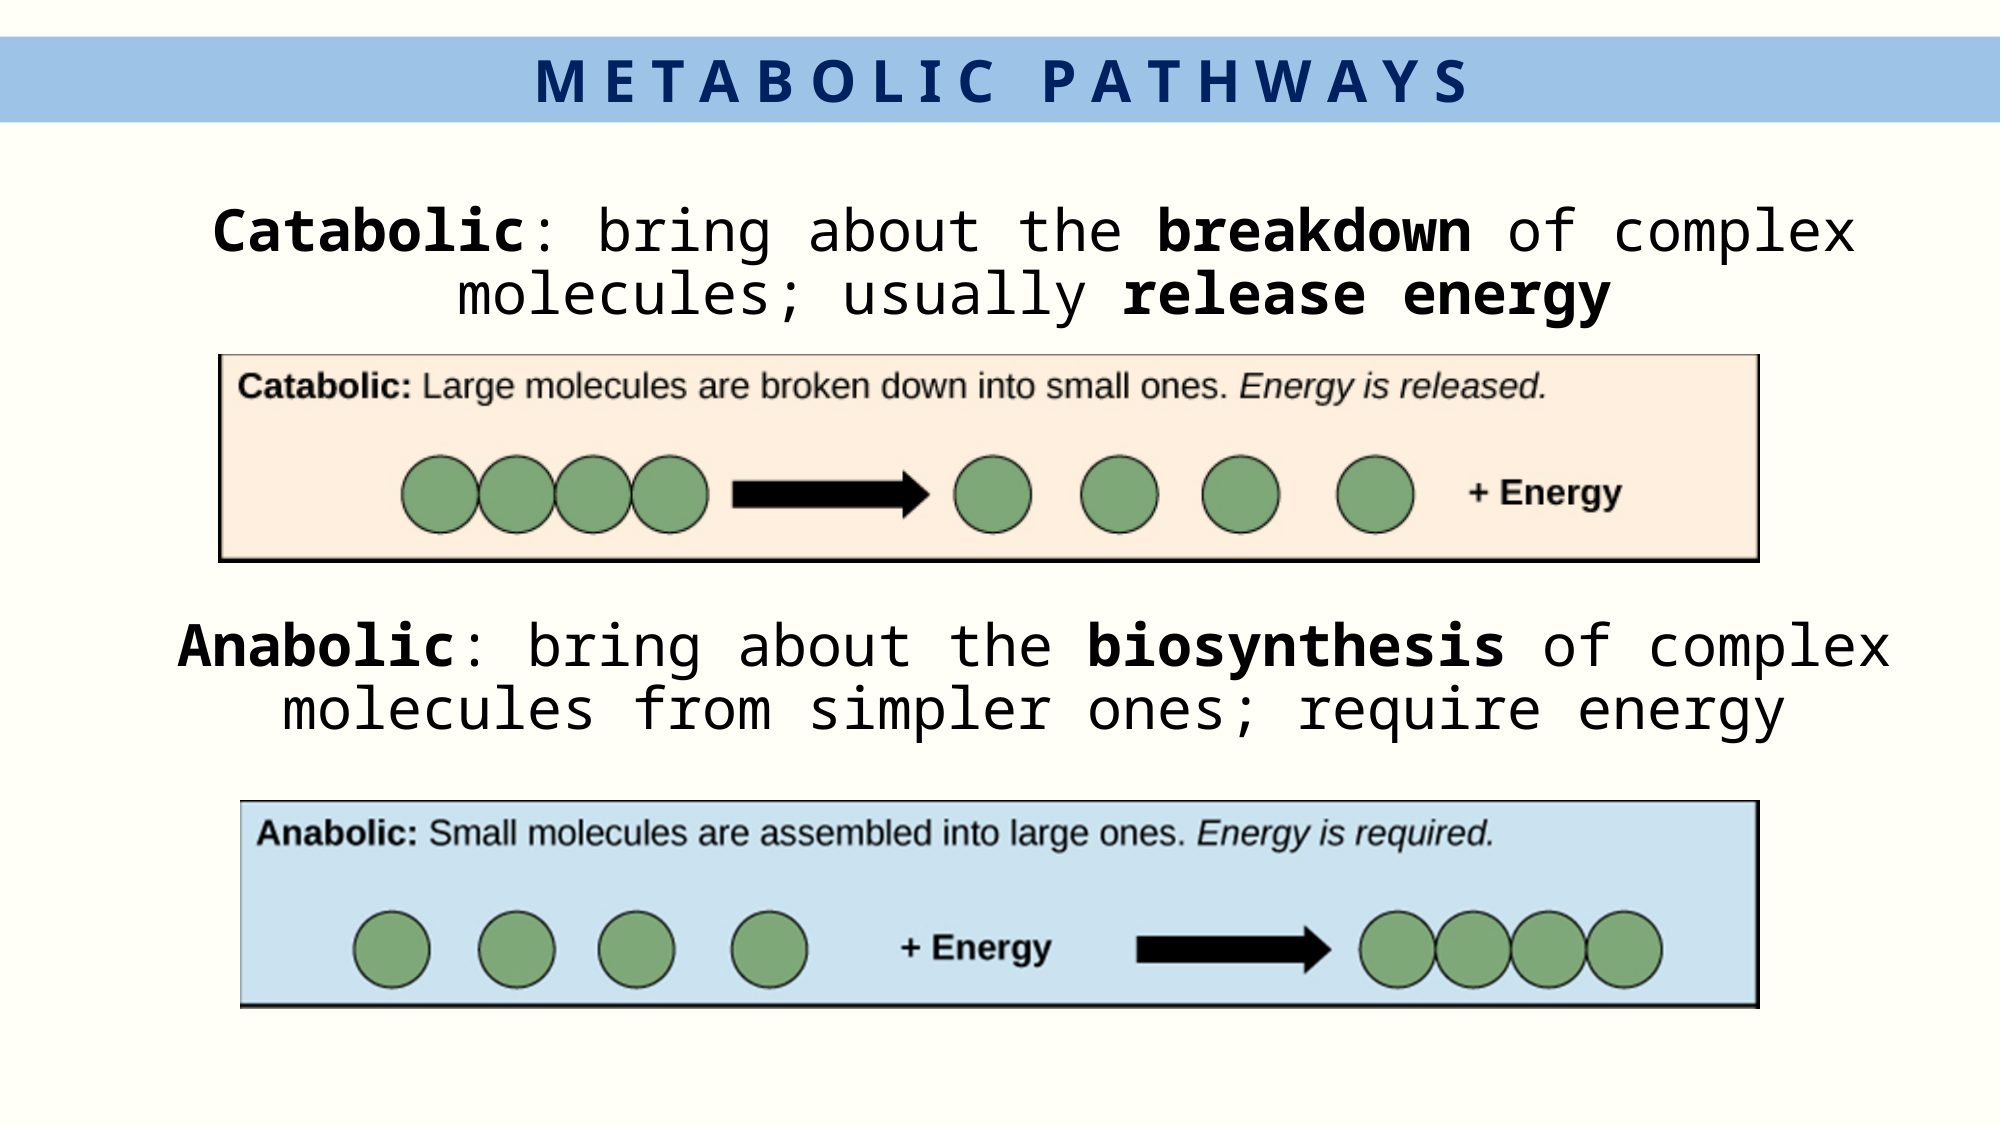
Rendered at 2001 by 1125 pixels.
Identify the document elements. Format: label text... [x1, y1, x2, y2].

picture [240, 800, 1760, 1009]
text_box M E T A B O L I C P A T H W A Y S [0, 36, 2000, 123]
list Catabolic: bring about the breakdown of complex molecules; usually release energy Anabolic: bring about the biosynthesis of complex molecules from simpler ones; require energy [108, 193, 1963, 1009]
picture [218, 354, 1760, 563]
